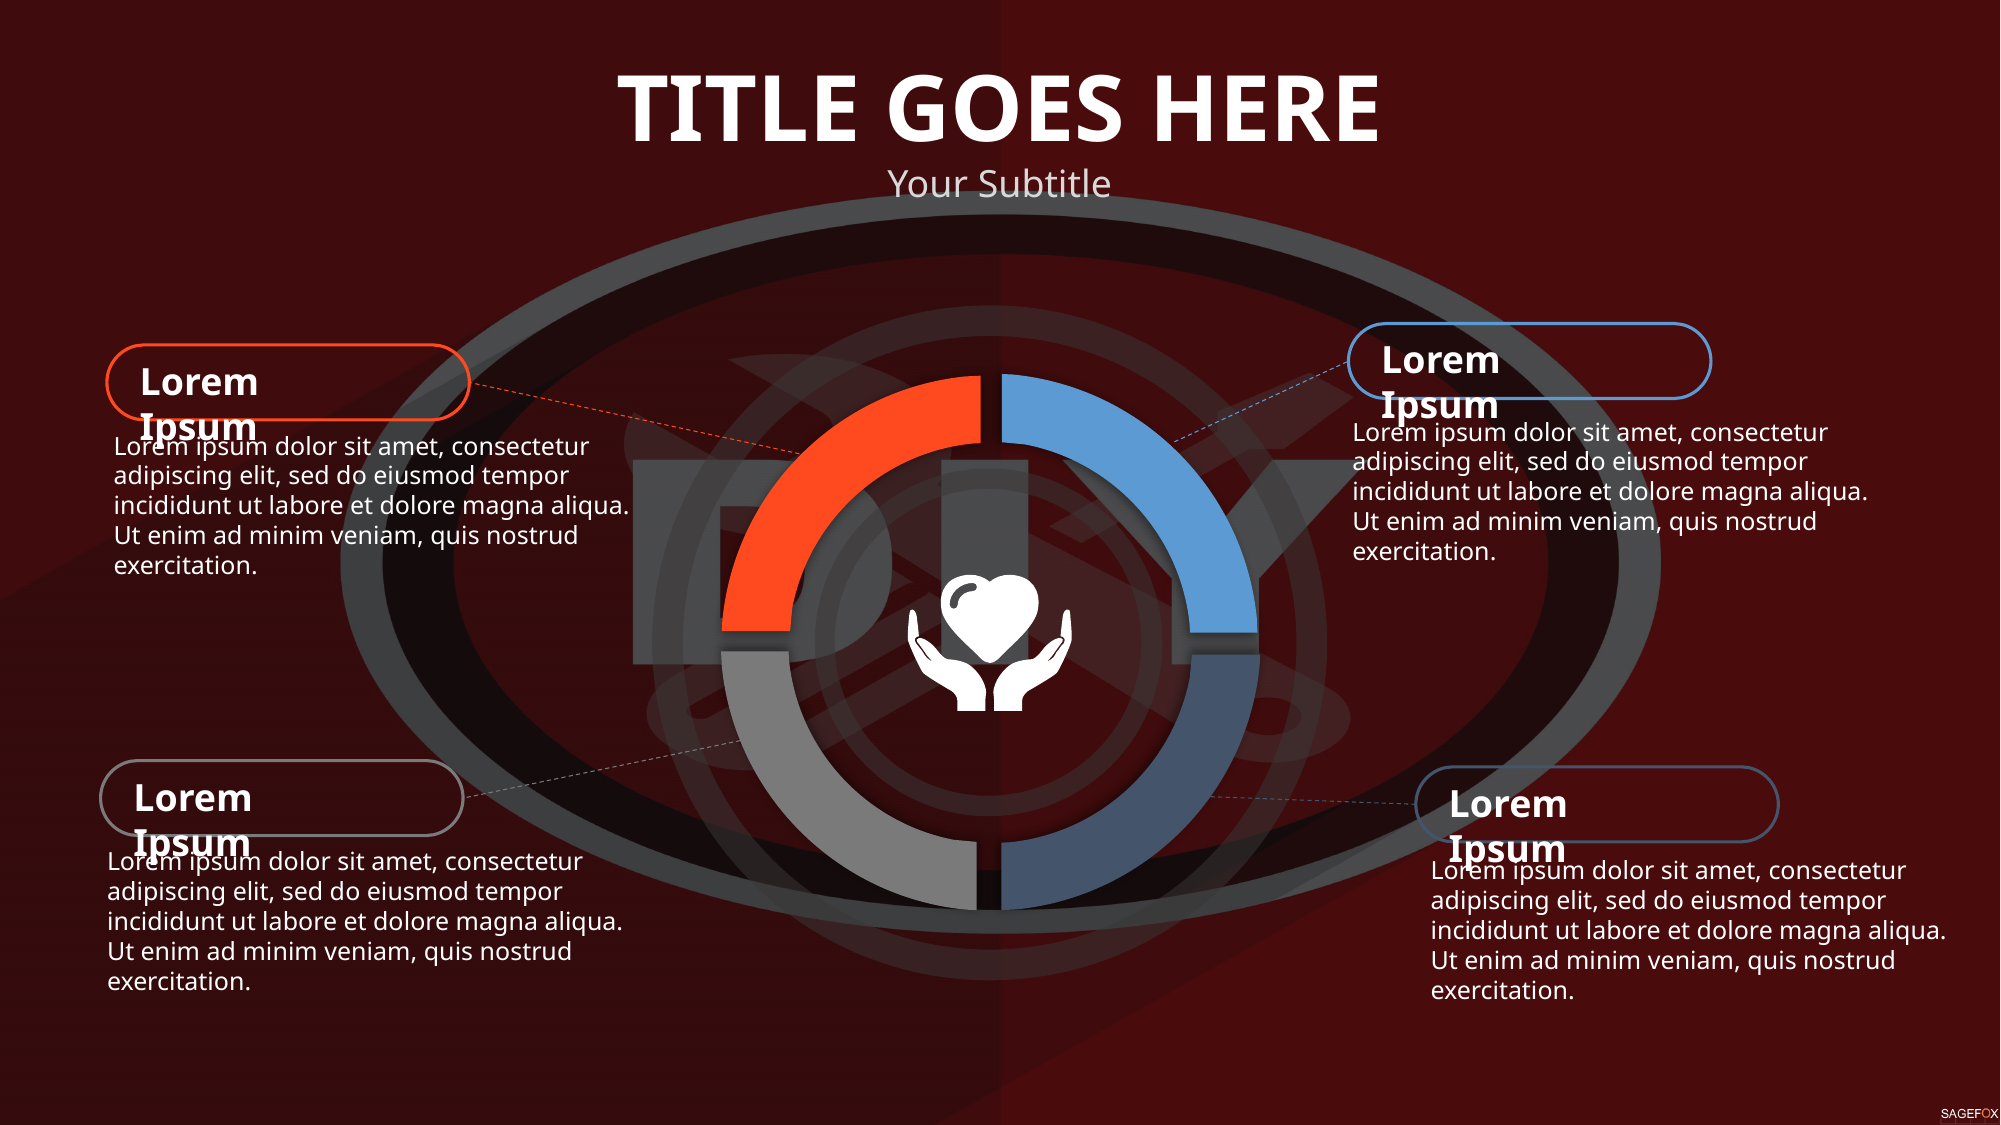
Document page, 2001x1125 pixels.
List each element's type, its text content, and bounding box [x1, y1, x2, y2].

text_box [1000, 653, 1262, 912]
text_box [469, 382, 800, 454]
text_box [651, 454, 750, 738]
text_box Lorem ipsum dolor sit amet, consectetur adipiscing elit, sed do eiusmod tempor incididunt ut labore et dolore magna aliqua. Ut enim ad minim veniam, quis nostrud exercitation. [1415, 847, 1976, 1012]
text_box Lorem ipsum dolor sit amet, consectetur adipiscing elit, sed do eiusmod tempor incididunt ut labore et dolore magna aliqua. Ut enim ad minim veniam, quis nostrud exercitation. [1337, 408, 1898, 574]
text_box Lorem ipsum dolor sit amet, consectetur adipiscing elit, sed do eiusmod tempor incididunt ut labore et dolore magna aliqua. Ut enim ad minim veniam, quis nostrud exercitation. [98, 422, 659, 587]
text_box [907, 574, 1073, 711]
text_box TITLE GOES HERE Your Subtitle [548, 42, 1452, 212]
text_box Lorem ipsum dolor sit amet, consectetur adipiscing elit, sed do eiusmod tempor incididunt ut labore et dolore magna aliqua. Ut enim ad minim veniam, quis nostrud exercitation. [92, 838, 653, 1003]
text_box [106, 344, 470, 420]
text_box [1348, 323, 1711, 399]
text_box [1415, 766, 1779, 842]
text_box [463, 738, 748, 799]
text_box [689, 799, 1287, 982]
text_box [1000, 372, 1259, 634]
text_box [719, 650, 978, 912]
picture [1940, 0, 2001, 1125]
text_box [1174, 361, 1349, 442]
text_box [773, 304, 1178, 403]
text_box [813, 467, 1164, 818]
text_box [720, 374, 982, 633]
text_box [1203, 796, 1415, 805]
text_box [1220, 442, 1329, 796]
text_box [100, 760, 464, 836]
